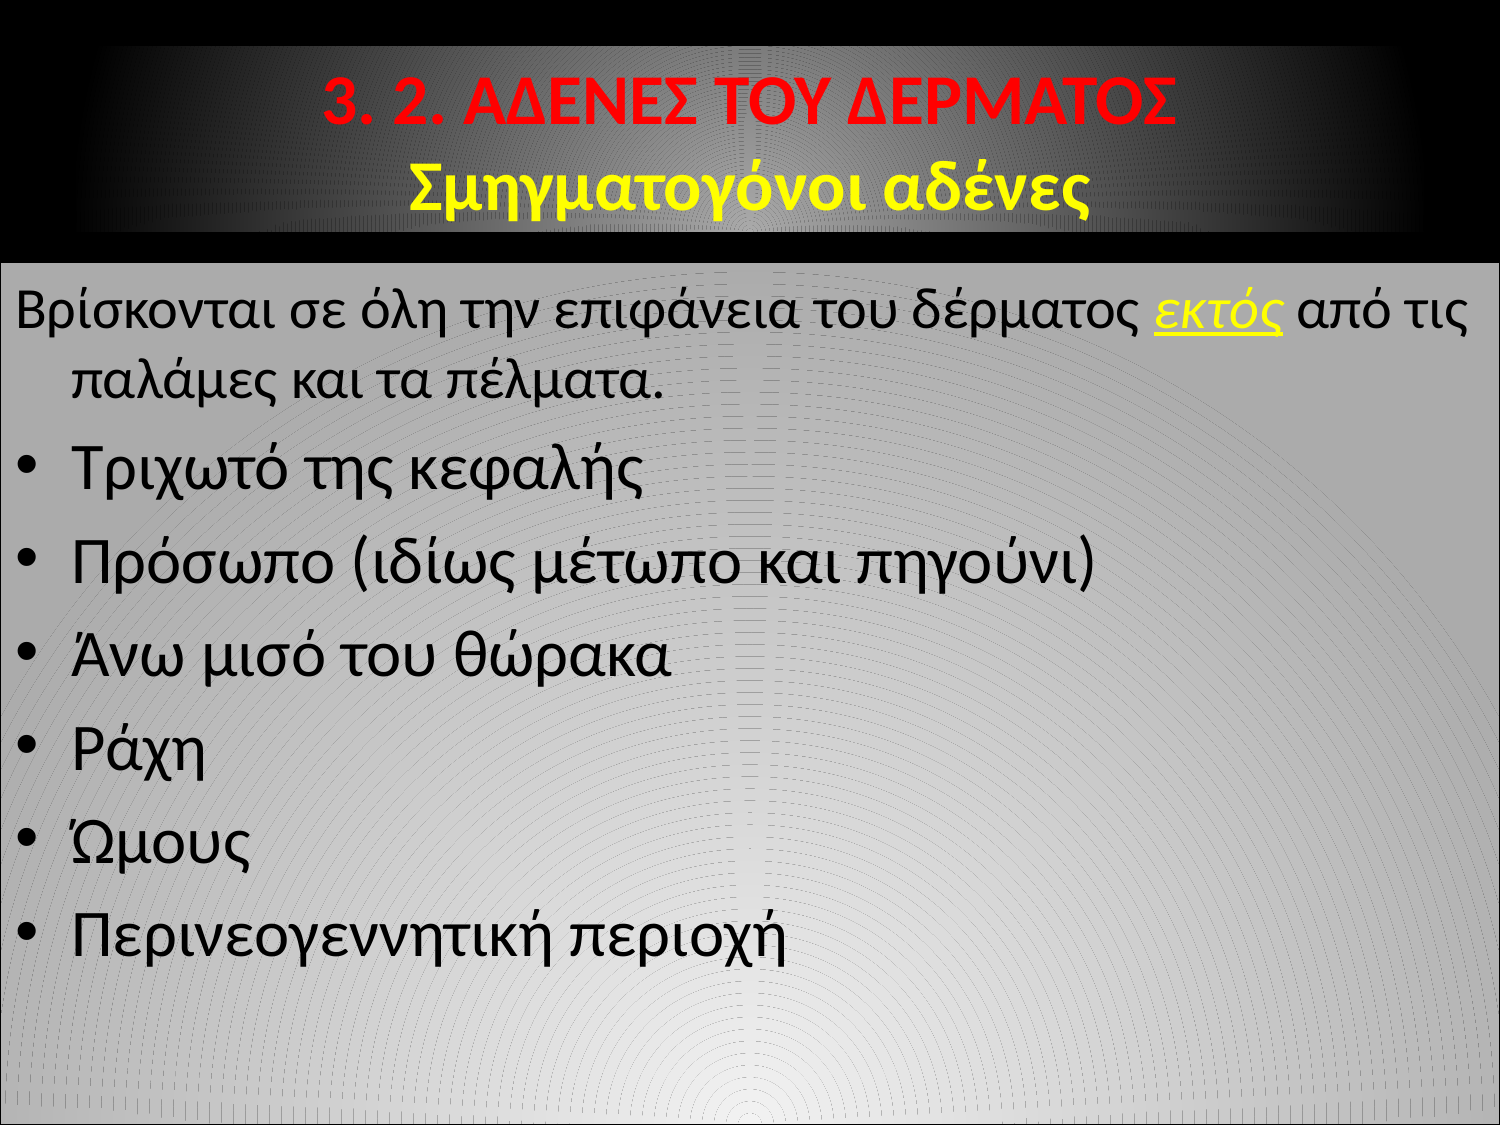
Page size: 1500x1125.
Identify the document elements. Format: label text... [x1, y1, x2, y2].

title 3. 2. ΑΔΕΝΕΣ ΤΟΥ ΔΕΡΜΑΤΟΣ Σμηγματογόνοι αδένες [74, 44, 1426, 233]
slide_number 40 [1074, 1042, 1425, 1103]
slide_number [75, 1042, 425, 1103]
list Βρίσκονται σε όλη την επιφάνεια του δέρματος εκτός από τις παλάμες και τα πέλματα. Τριχωτό της κεφαλής Πρόσωπο (ιδίως μέτωπο και πηγούνι) Άνω μισό του θώρακα Ράχη Ώμους Περινεογεννητική περιοχή [0, 262, 1500, 1125]
footer Αναστασιάδη Ντότσικα Ιωάννα Μ.Δ.Ε. [512, 1042, 988, 1103]
